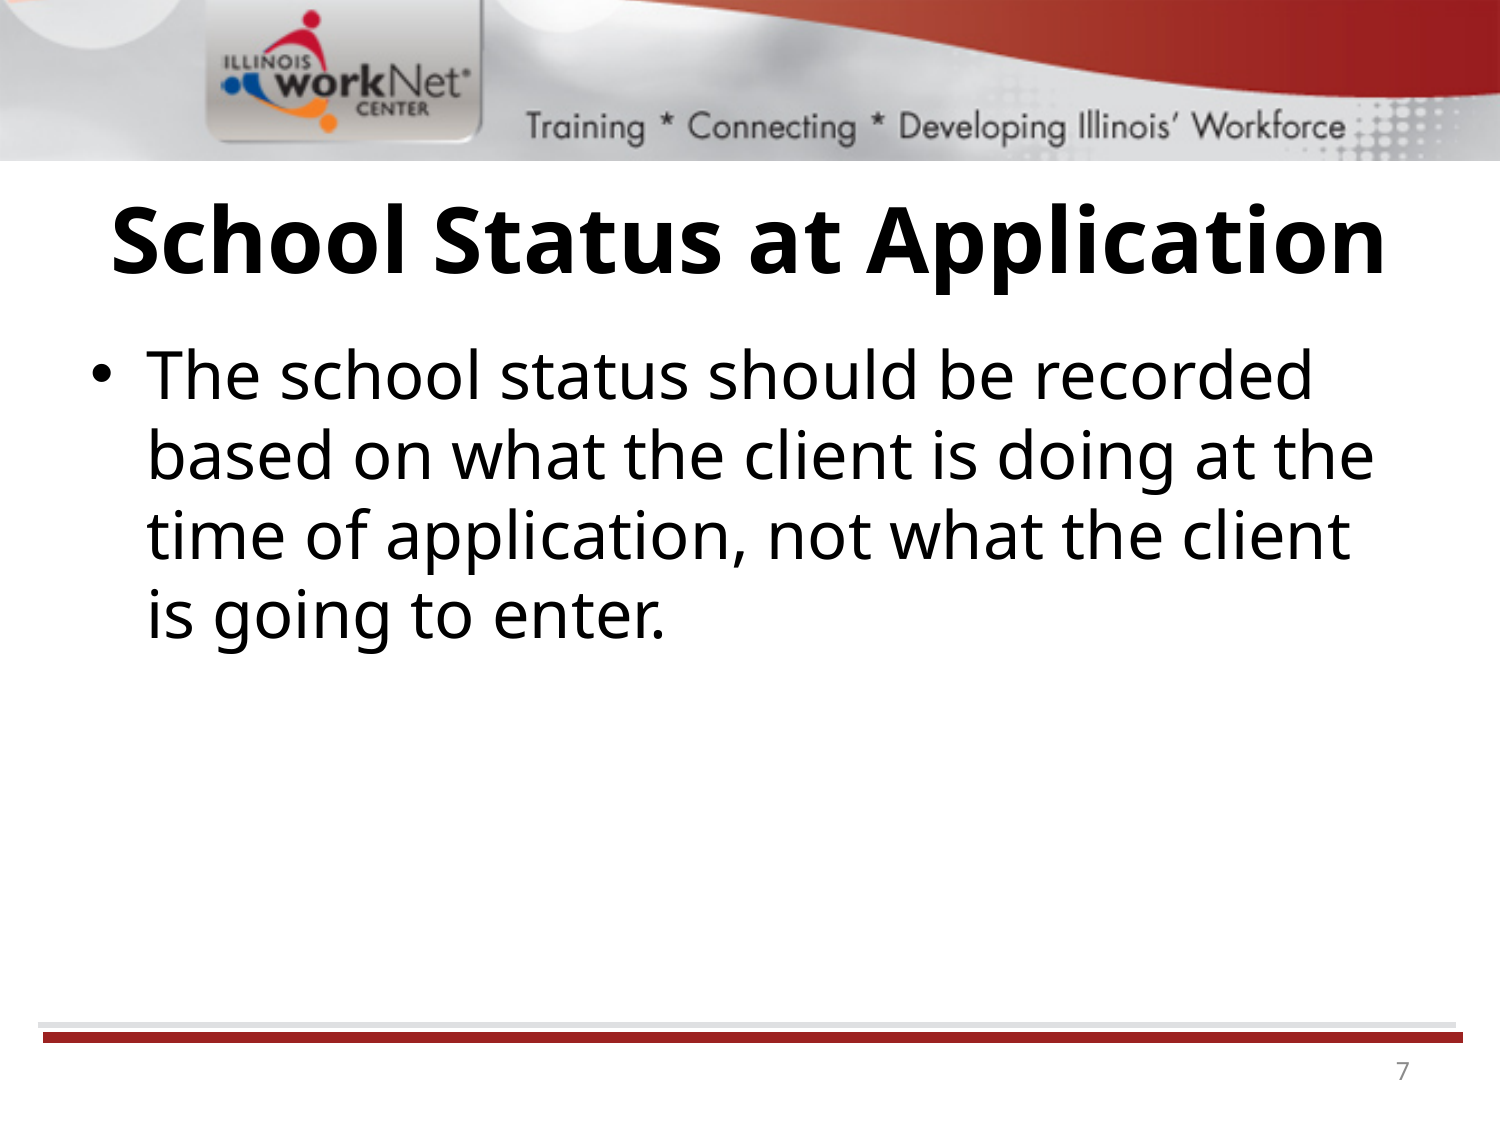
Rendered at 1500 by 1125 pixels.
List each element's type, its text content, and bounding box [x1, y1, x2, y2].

list The school status should be recorded based on what the client is doing at the time of application, not what the client is going to enter. [75, 324, 1425, 1005]
title School Status at Application [75, 174, 1425, 300]
slide_number 7 [1074, 1042, 1425, 1103]
picture [0, 0, 1500, 161]
